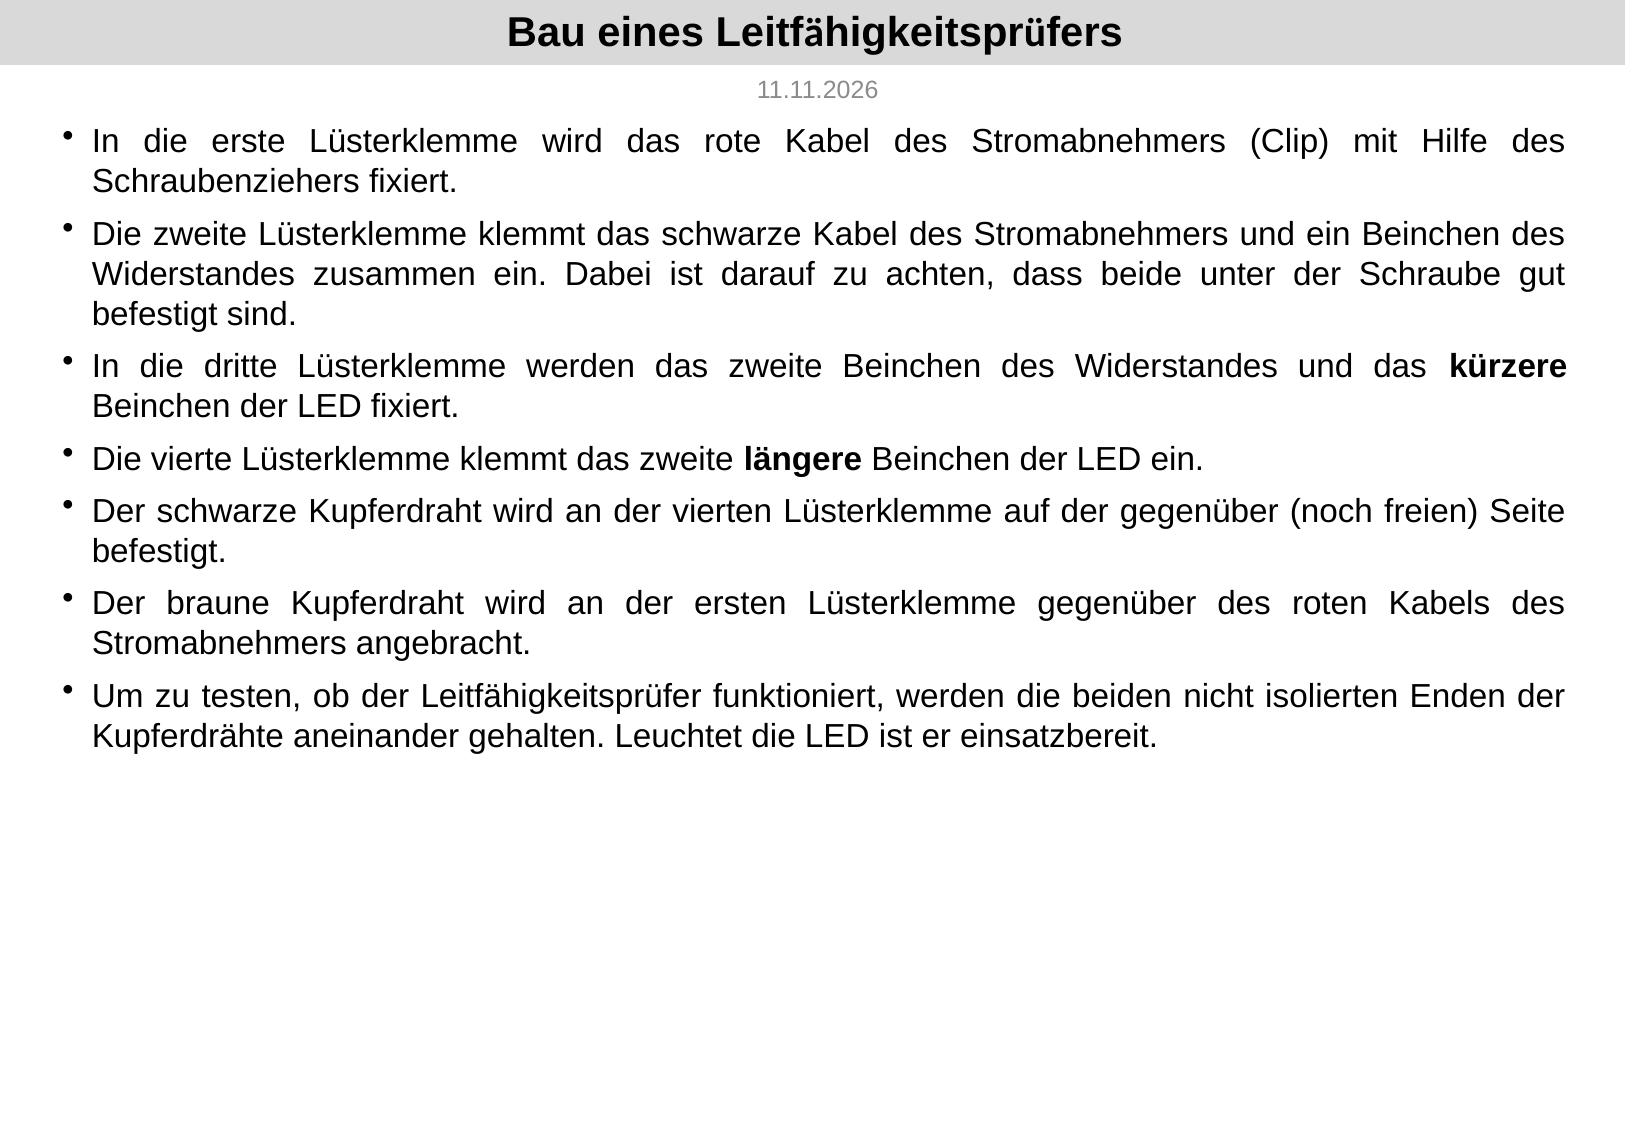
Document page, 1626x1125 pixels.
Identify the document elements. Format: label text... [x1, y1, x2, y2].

text_box [796, 356, 860, 407]
title Bau eines Leitfähigkeitsprüfers [0, 0, 1625, 65]
list In die erste Lüsterklemme wird das rote Kabel des Stromabnehmers (Clip) mit Hilfe des Schraubenziehers fixiert. Die zweite Lüsterklemme klemmt das schwarze Kabel des Stromabnehmers und ein Beinchen des Widerstandes zusammen ein. Dabei ist darauf zu achten, dass beide unter der Schraube gut befestigt sind. In die dritte Lüsterklemme werden das zweite Beinchen des Widerstandes und das kürzere Beinchen der LED fixiert. Die vierte Lüsterklemme klemmt das zweite längere Beinchen der LED ein. Der schwarze Kupferdraht wird an der vierten Lüsterklemme auf der gegenüber (noch freien) Seite befestigt. Der braune Kupferdraht wird an der ersten Lüsterklemme gegenüber des roten Kabels des Stromabnehmers angebracht. Um zu testen, ob der Leitfähigkeitsprüfer funktioniert, werden die beiden nicht isolierten Enden der Kupferdrähte aneinander gehalten. Leuchtet die LED ist er einsatzbereit. [46, 111, 1584, 900]
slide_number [720, 64, 916, 111]
